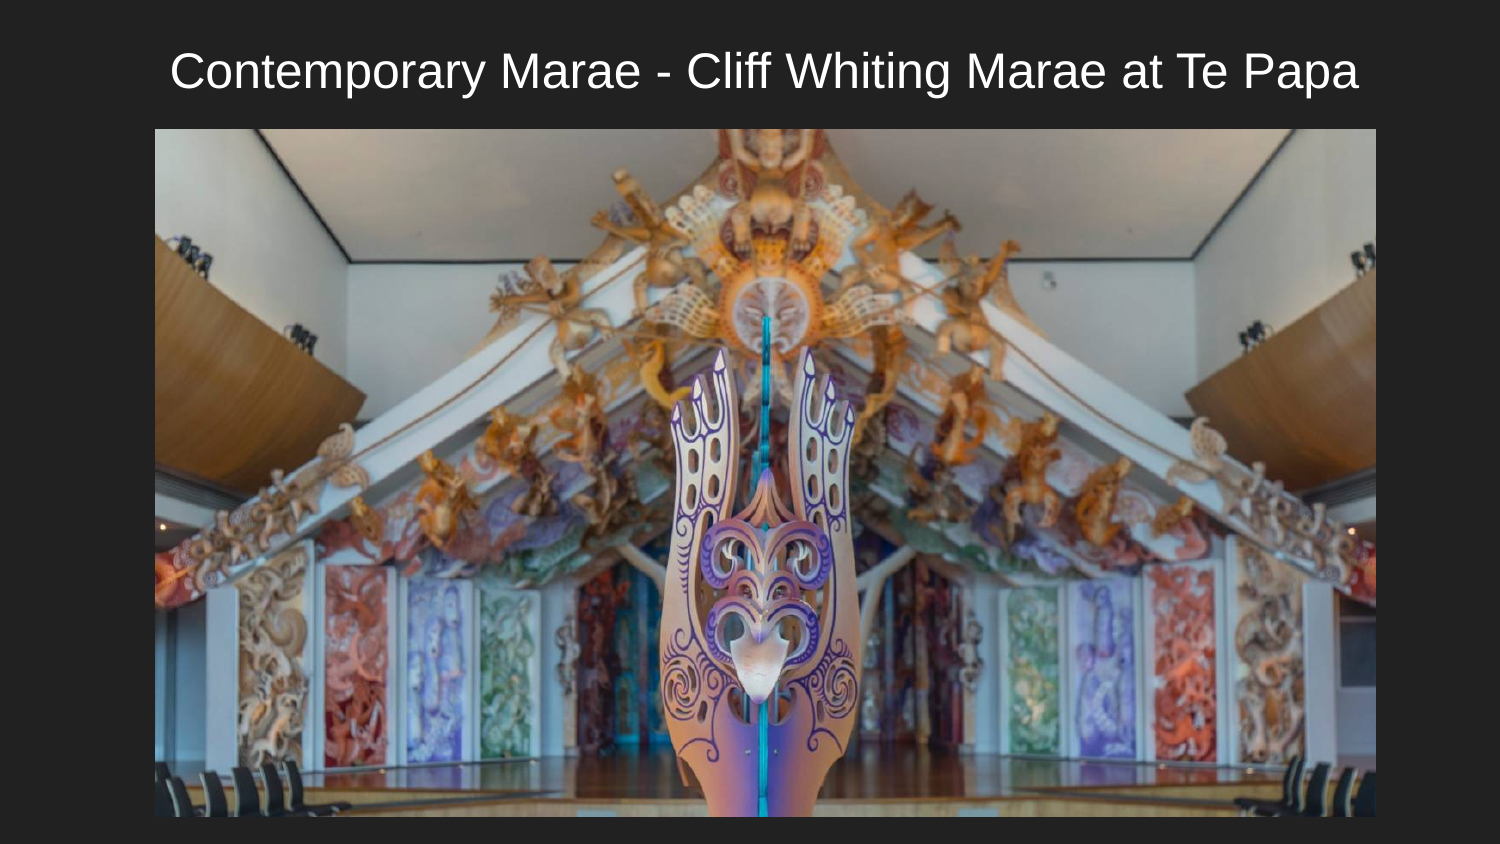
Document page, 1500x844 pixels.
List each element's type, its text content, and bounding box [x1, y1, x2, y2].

picture [155, 129, 1377, 817]
title Contemporary Marae - Cliff Whiting Marae at Te Papa [154, 23, 1390, 118]
